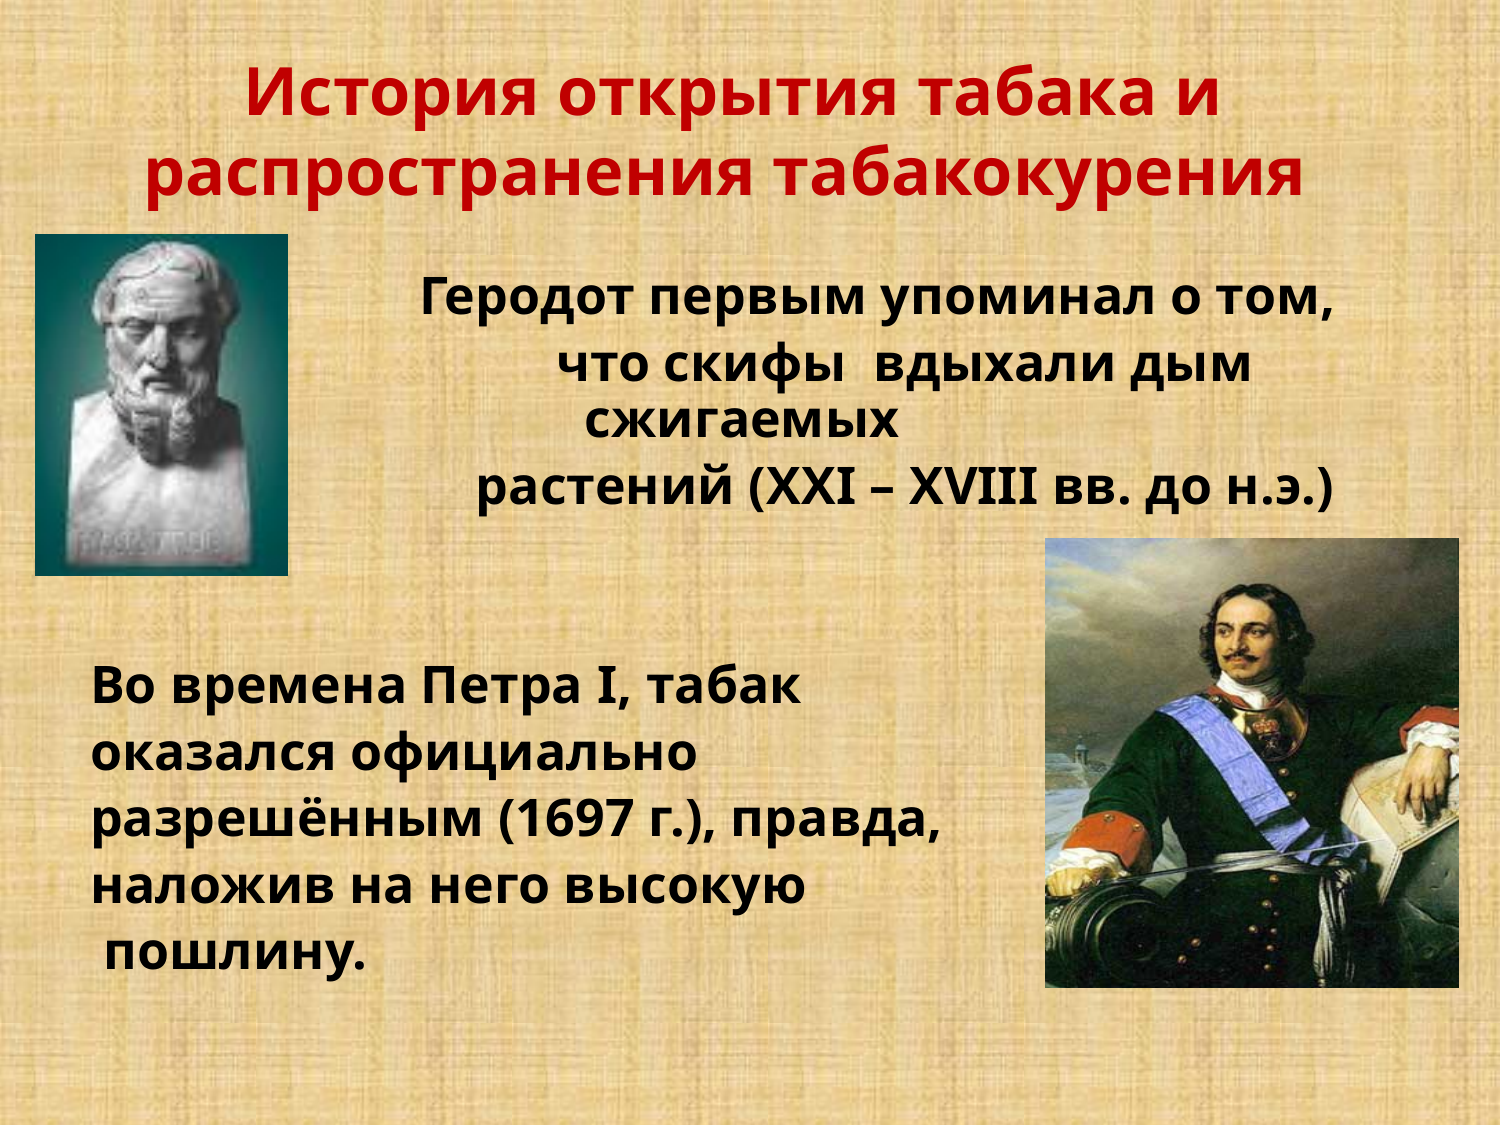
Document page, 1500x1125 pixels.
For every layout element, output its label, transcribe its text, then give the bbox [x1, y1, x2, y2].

list Геродот первым упоминал о том, что скифы вдыхали дым сжигаемых растений (XXI – XVIII вв. до н.э.) Во времена Петра I, табак оказался официально разрешённым (1697 г.), правда, наложив на него высокую пошлину. [75, 262, 1425, 1005]
picture [0, 0, 1500, 1125]
title История открытия табака и распространения табакокурения [58, 35, 1409, 223]
